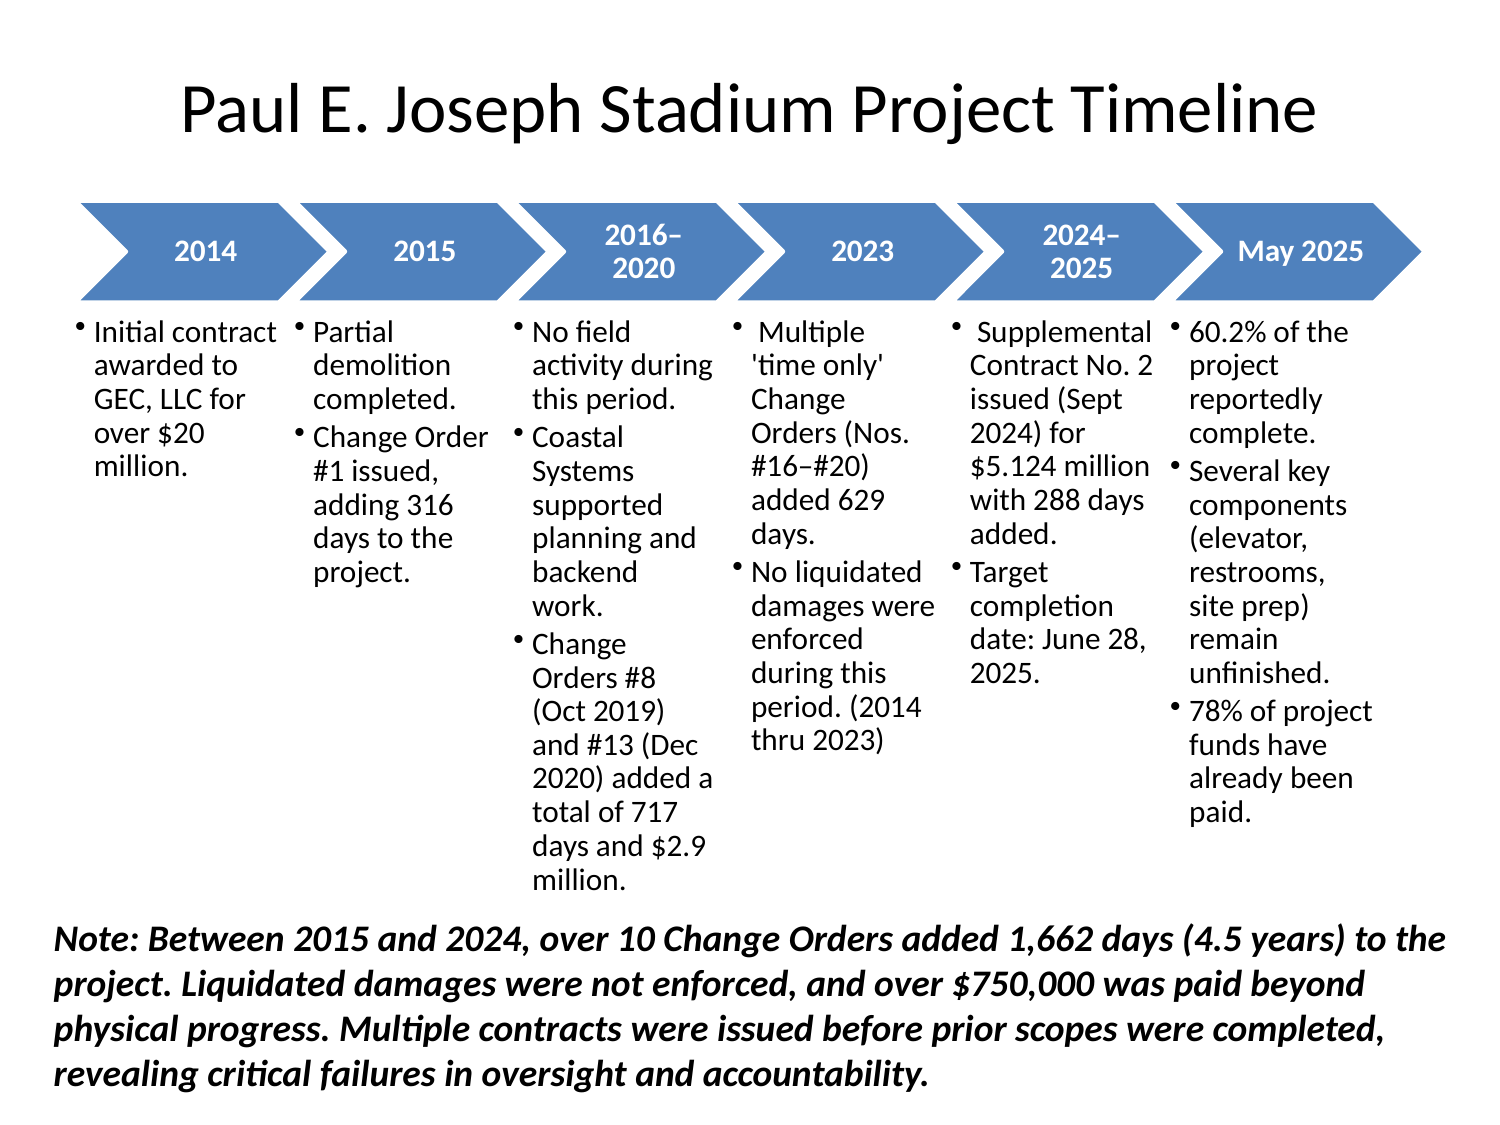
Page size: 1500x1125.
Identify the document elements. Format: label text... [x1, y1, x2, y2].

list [74, 155, 1426, 928]
title Paul E. Joseph Stadium Project Timeline [75, 45, 1425, 154]
text_box Note: Between 2015 and 2024, over 10 Change Orders added 1,662 days (4.5 years) to the project. Liquidated damages were not enforced, and over $750,000 was paid beyond physical progress. Multiple contracts were issued before prior scopes were completed, revealing critical failures in oversight and accountability. [38, 907, 1500, 1102]
